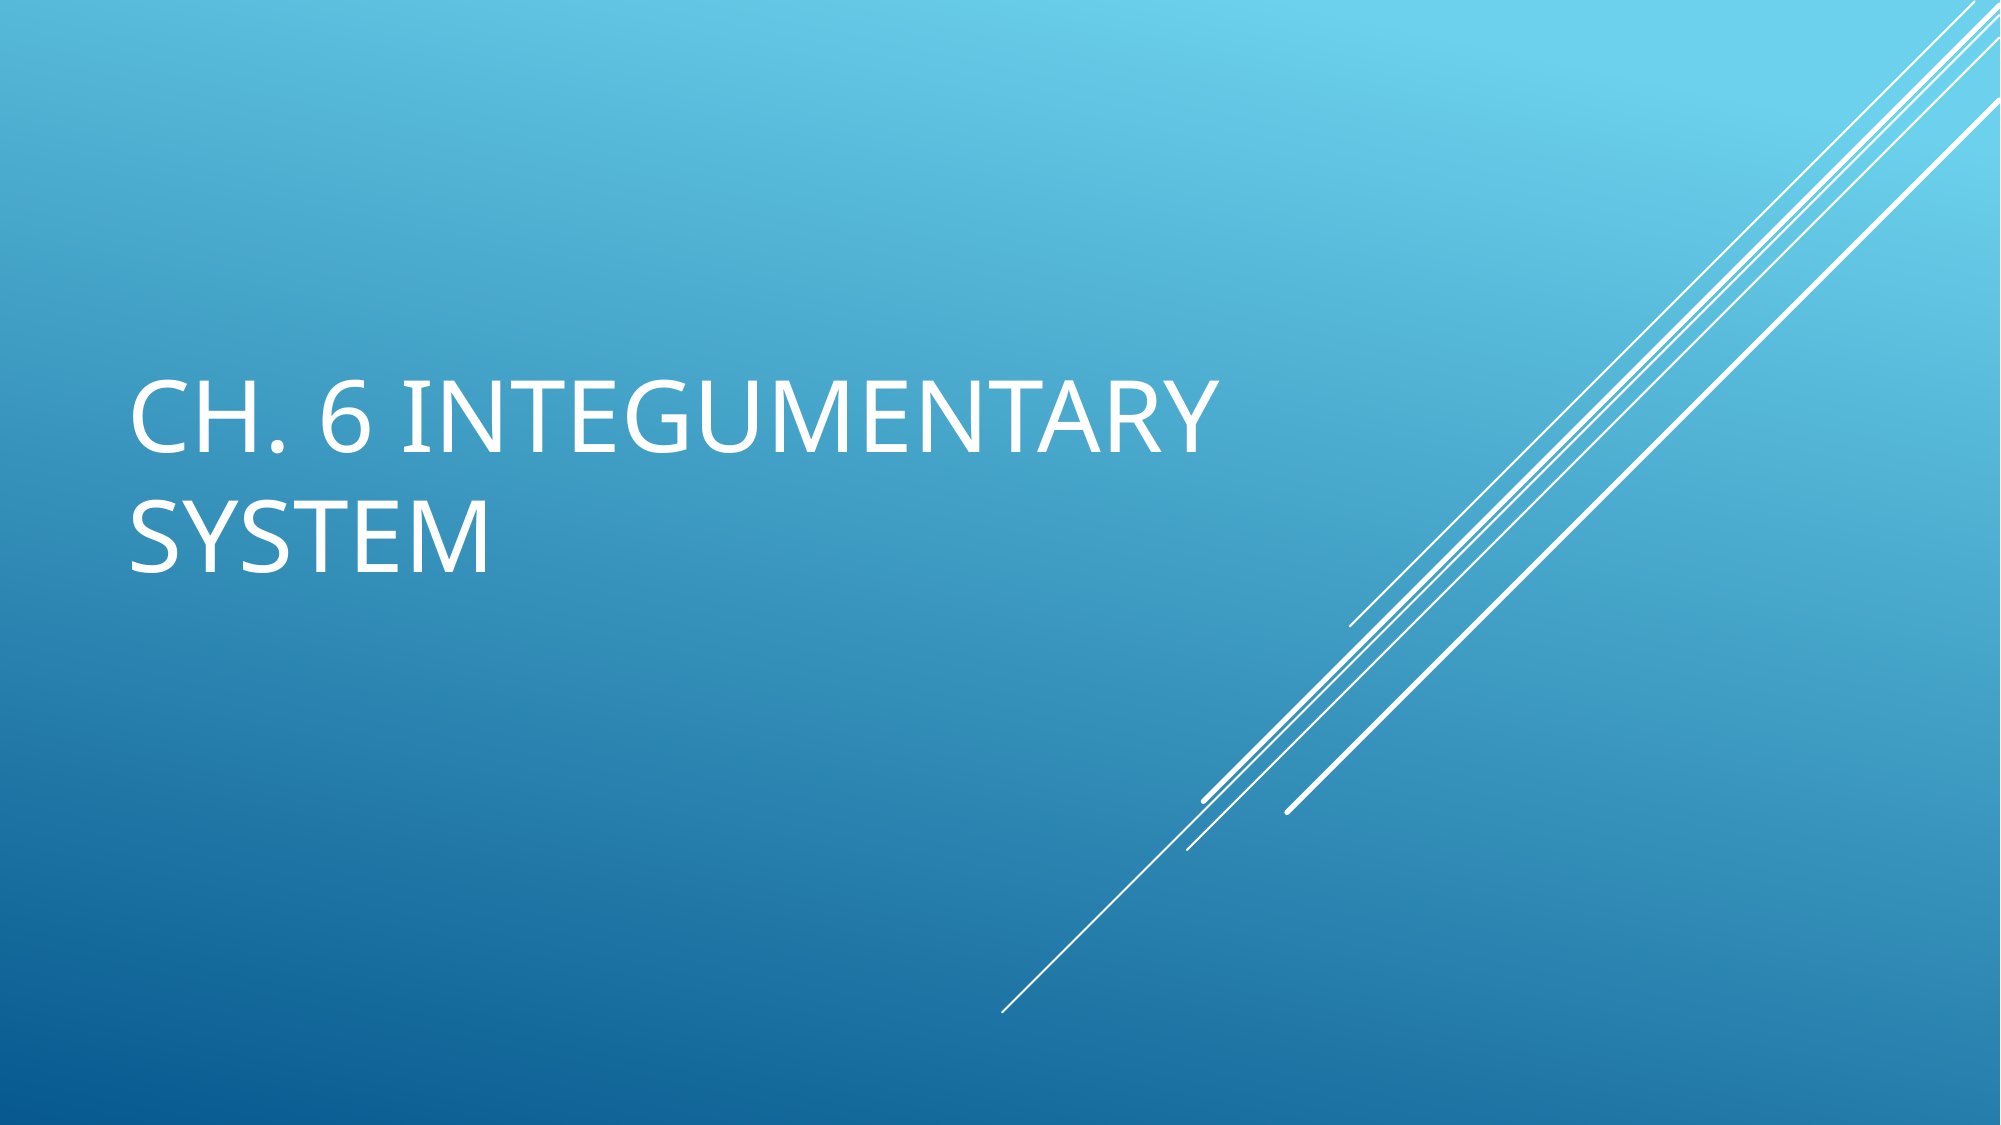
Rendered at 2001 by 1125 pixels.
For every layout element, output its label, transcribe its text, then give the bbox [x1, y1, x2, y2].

title Ch. 6 Integumentary system [112, 112, 1425, 600]
